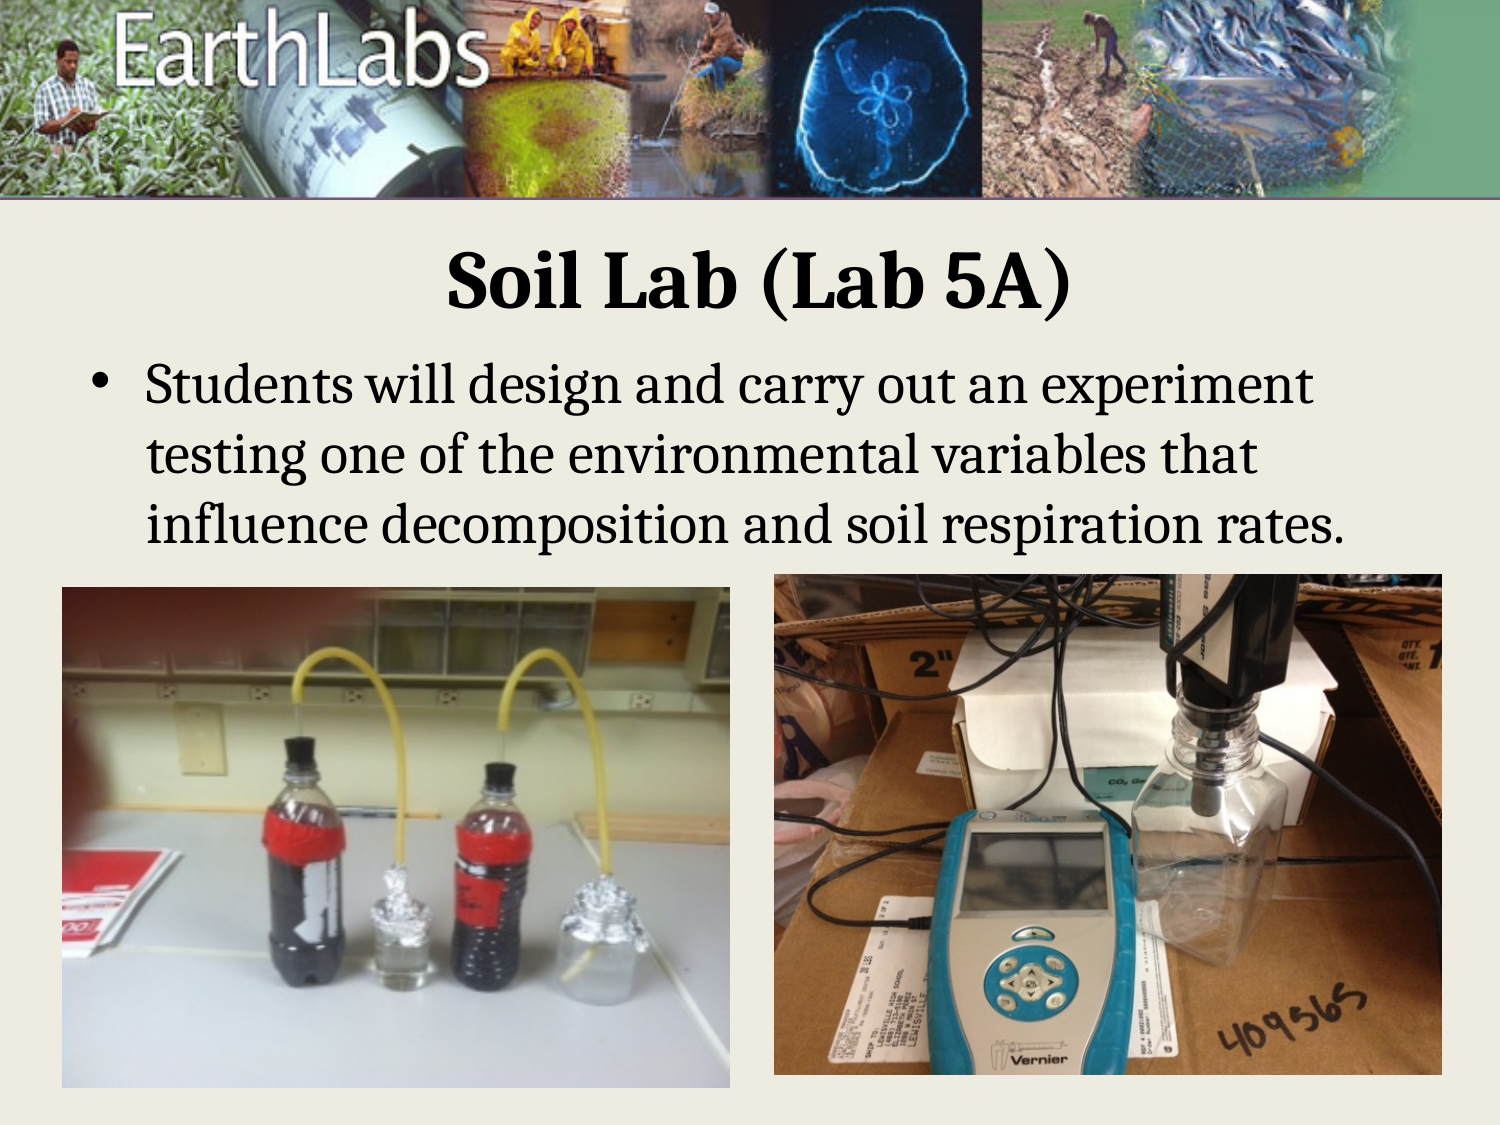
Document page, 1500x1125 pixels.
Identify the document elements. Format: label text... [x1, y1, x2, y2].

title Soil Lab (Lab 5A) [87, 212, 1438, 338]
list Students will design and carry out an experiment testing one of the environmental variables that influence decomposition and soil respiration rates. [75, 337, 1425, 788]
picture [774, 574, 1442, 1076]
picture [0, 0, 1500, 201]
picture [62, 587, 730, 1088]
